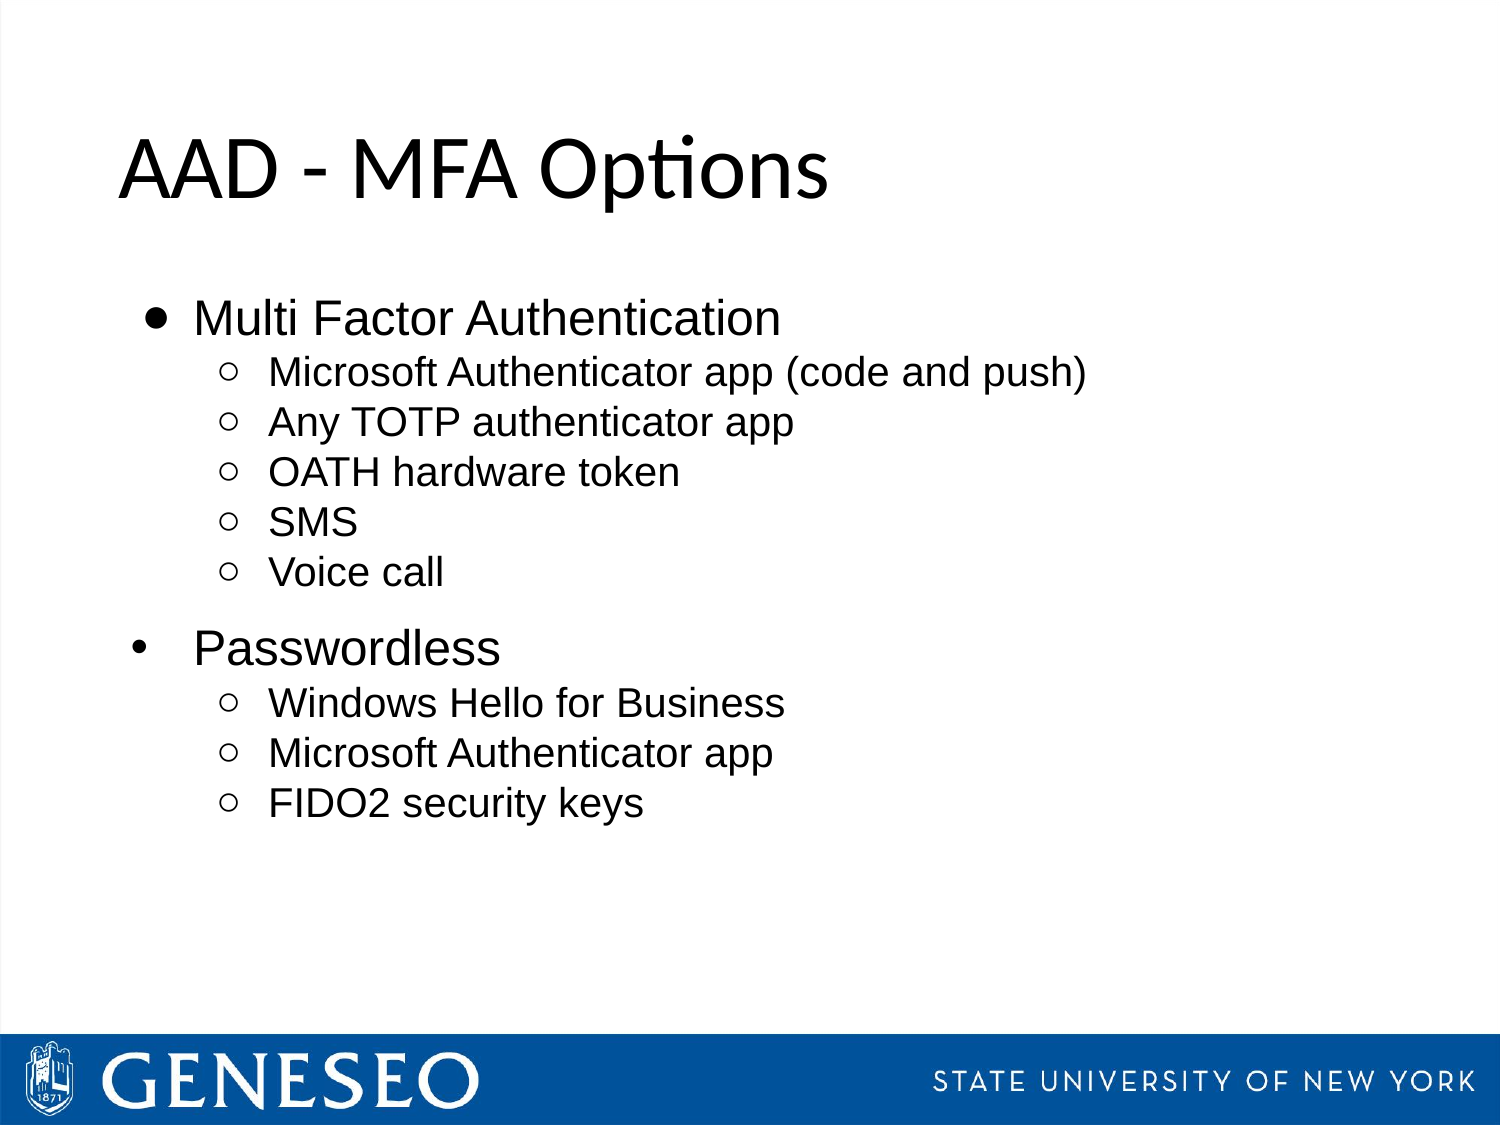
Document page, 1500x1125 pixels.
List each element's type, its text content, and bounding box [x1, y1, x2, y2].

list Multi Factor Authentication Microsoft Authenticator app (code and push) Any TOTP authenticator app OATH hardware token SMS Voice call Passwordless Windows Hello for Business Microsoft Authenticator app FIDO2 security keys [103, 277, 1397, 992]
picture [0, 0, 1500, 1125]
title AAD - MFA Options [103, 59, 1397, 277]
